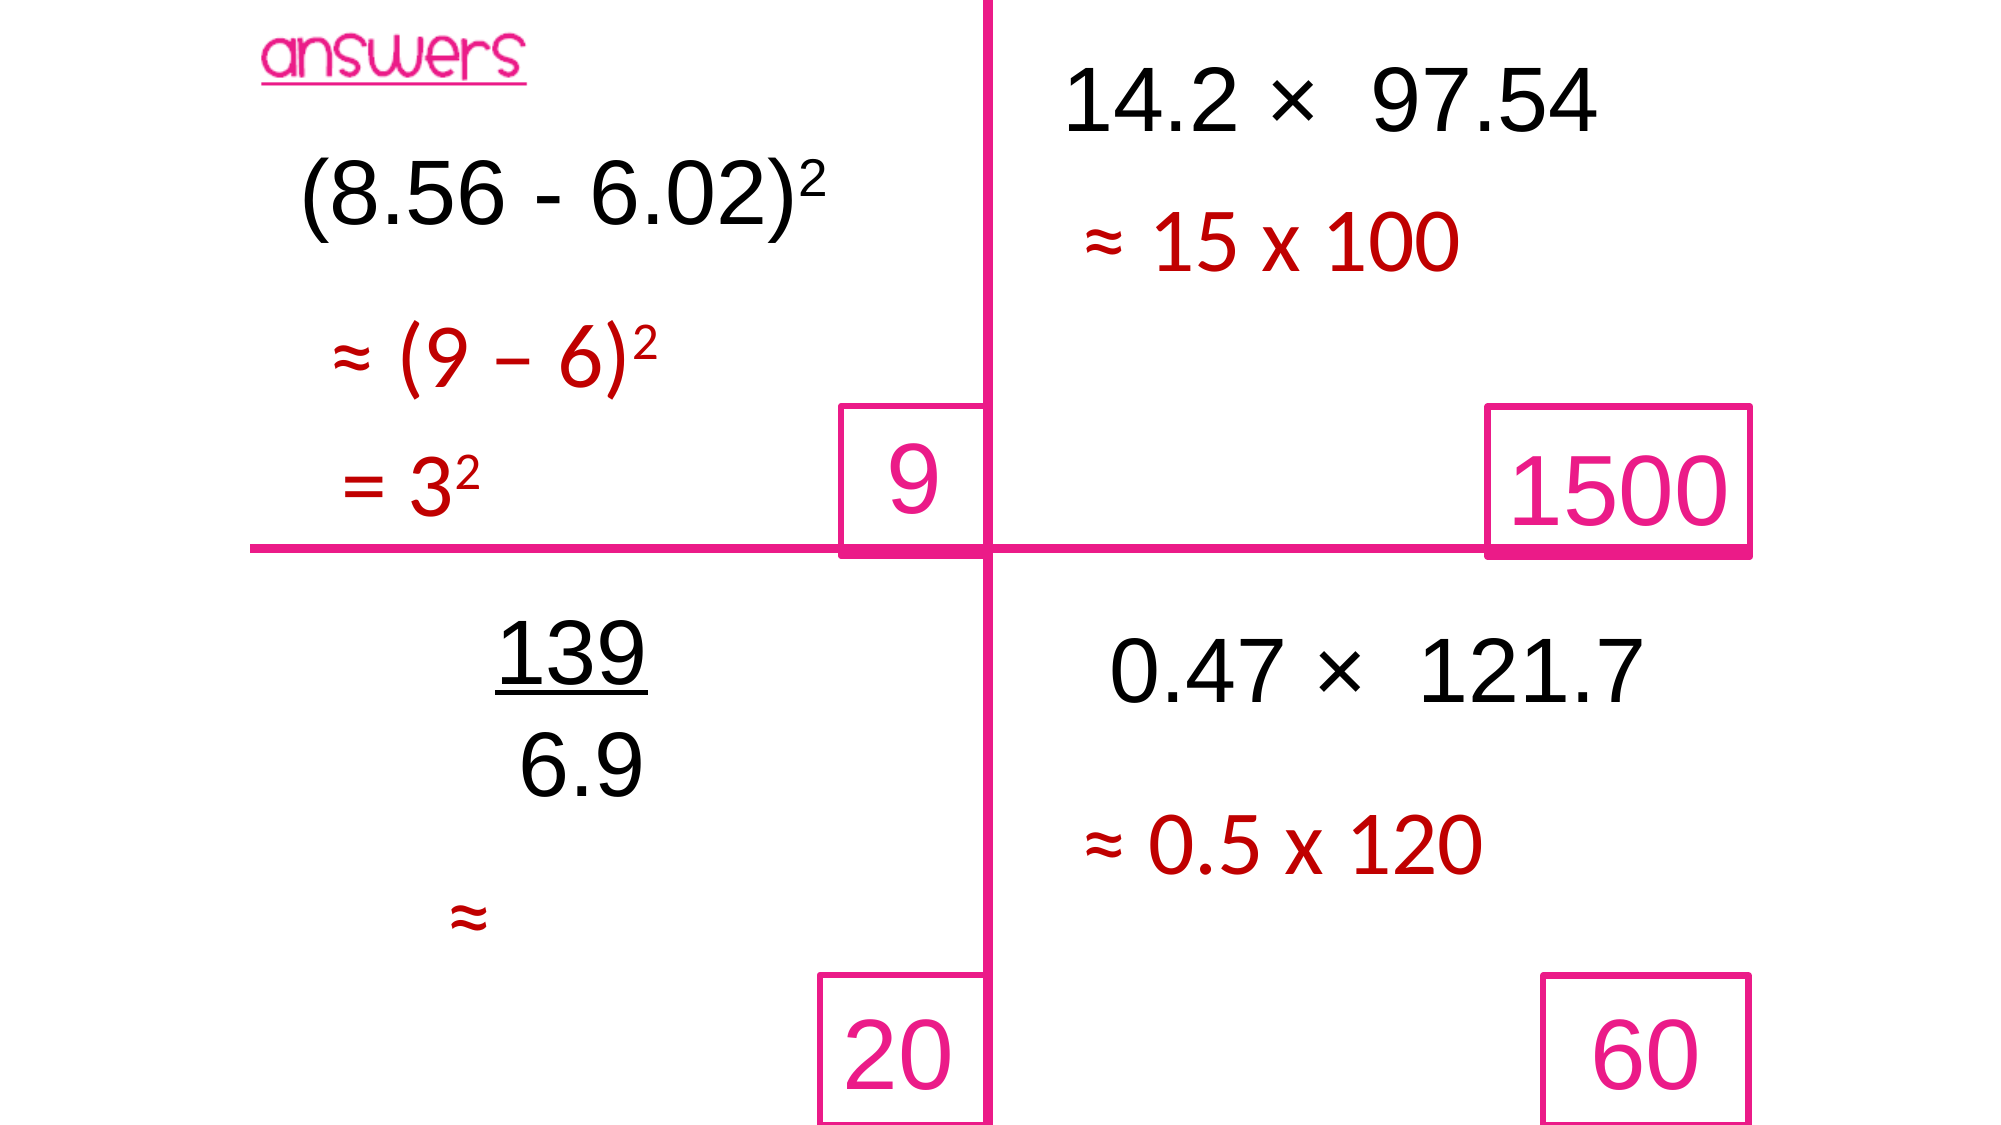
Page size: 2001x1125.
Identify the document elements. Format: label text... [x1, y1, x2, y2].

text_box 6.9 [503, 697, 740, 822]
text_box ≈ (9 – 6)2 [314, 288, 717, 414]
text_box [1541, 973, 1751, 1125]
text_box 14.2 × 97.54 [1047, 32, 1733, 158]
text_box = 32 [326, 417, 646, 543]
text_box [839, 404, 983, 547]
text_box [1486, 404, 1752, 559]
text_box (8.56 - 6.02)2 [284, 125, 970, 251]
picture [249, 15, 535, 93]
text_box 139 [480, 586, 717, 711]
text_box ≈ 15 x 100 [1066, 172, 1544, 297]
text_box ≈ 0.5 x 120 [1066, 775, 1526, 901]
text_box 0.47 × 121.7 [1094, 602, 1715, 728]
text_box [818, 973, 983, 1125]
